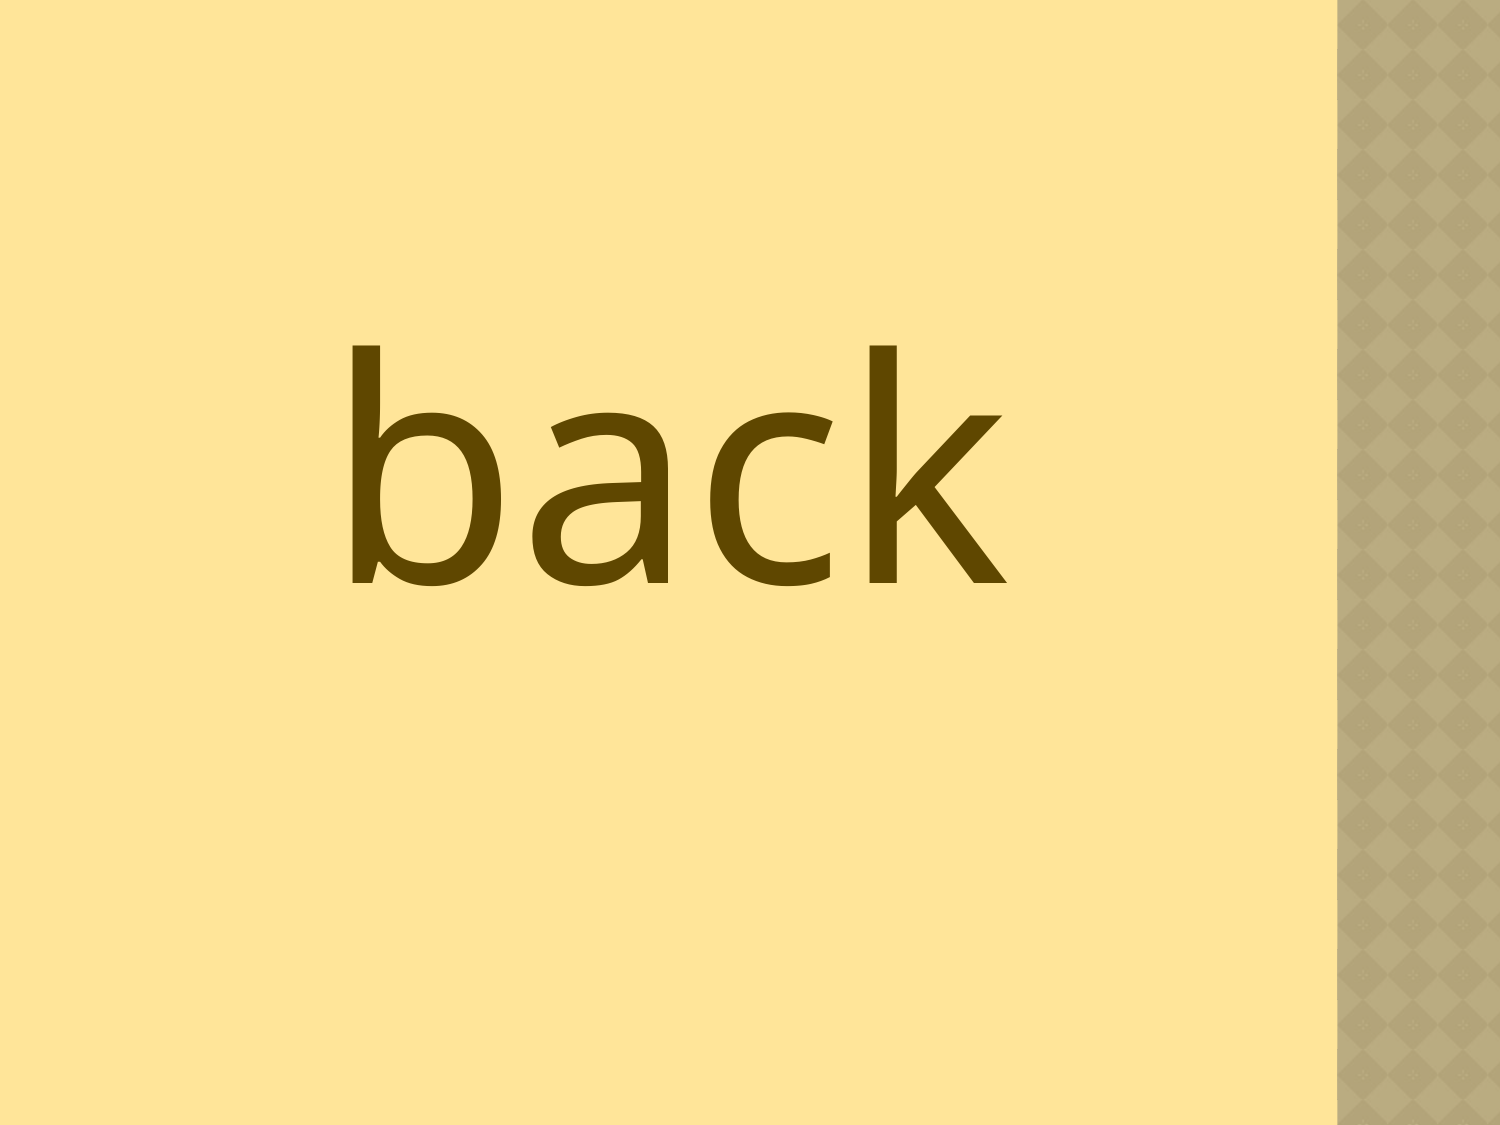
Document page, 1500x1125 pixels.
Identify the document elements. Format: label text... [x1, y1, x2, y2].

list back [75, 264, 1263, 1059]
